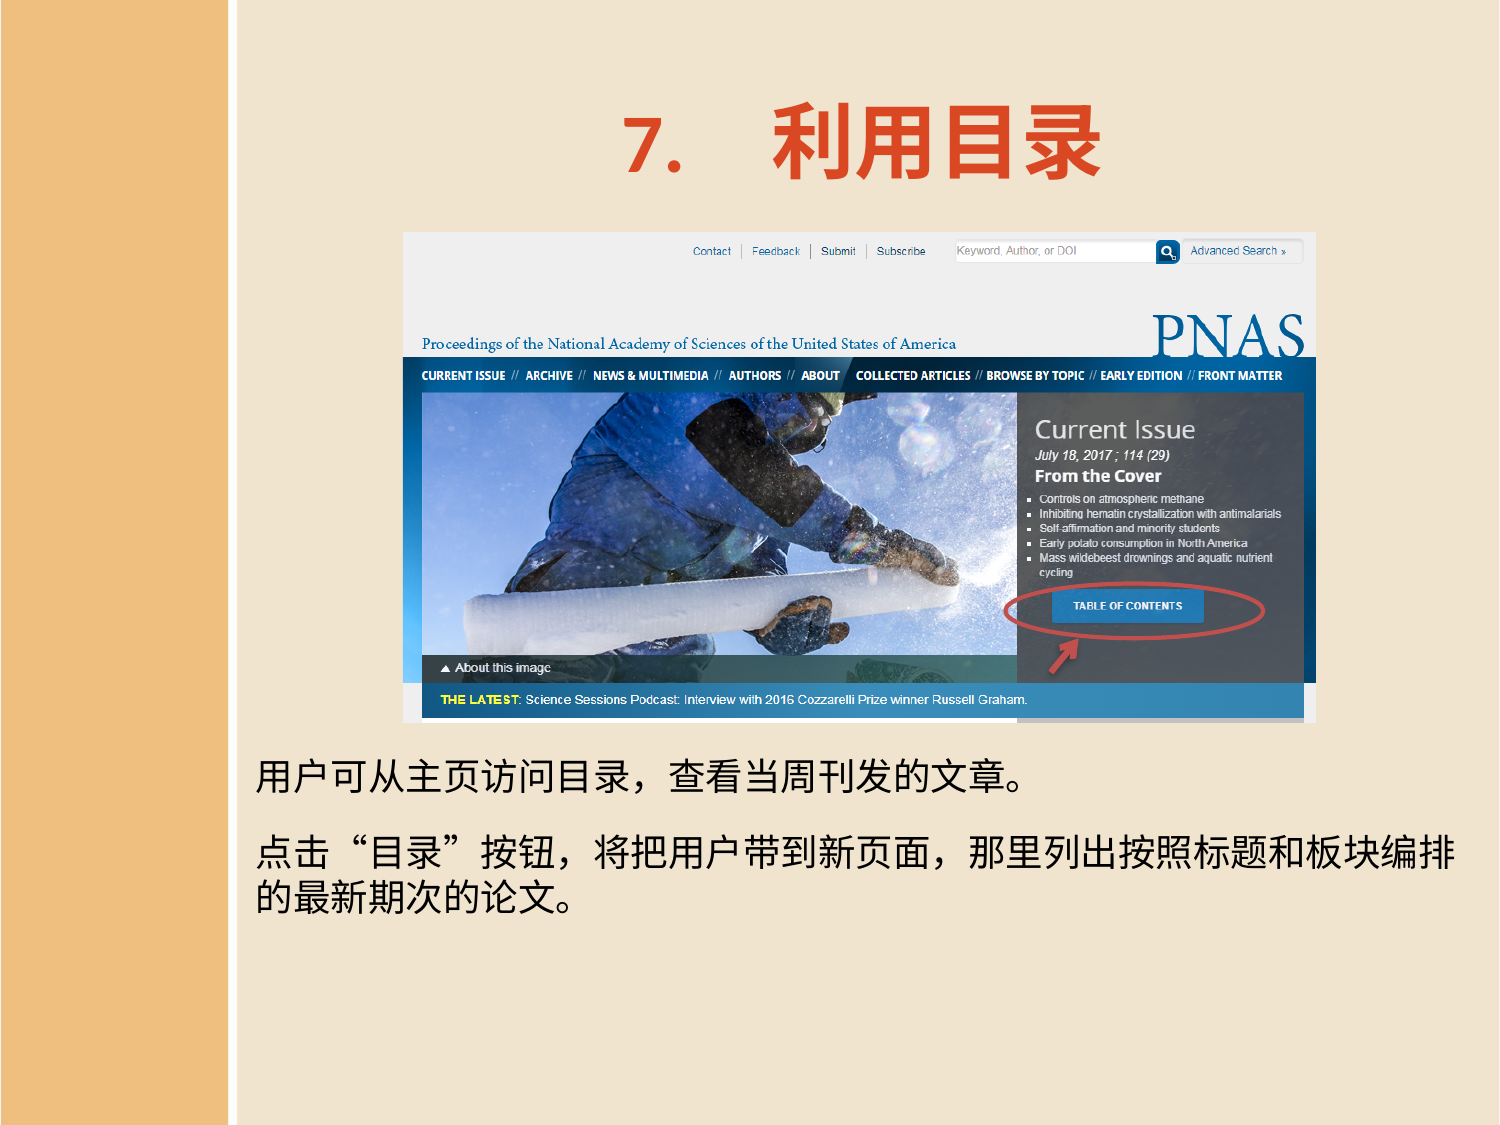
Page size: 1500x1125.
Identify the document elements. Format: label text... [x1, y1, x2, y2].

title 7. 利用目录 [226, 45, 1500, 233]
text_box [1050, 637, 1079, 673]
picture [0, 0, 1500, 1125]
list 用户可从主页访问目录，查看当周刊发的文章。 点击“目录”按钮，将把用户带到新页面，那里列出按照标题和板块编排的最新期次的论文。 [240, 745, 1500, 1033]
